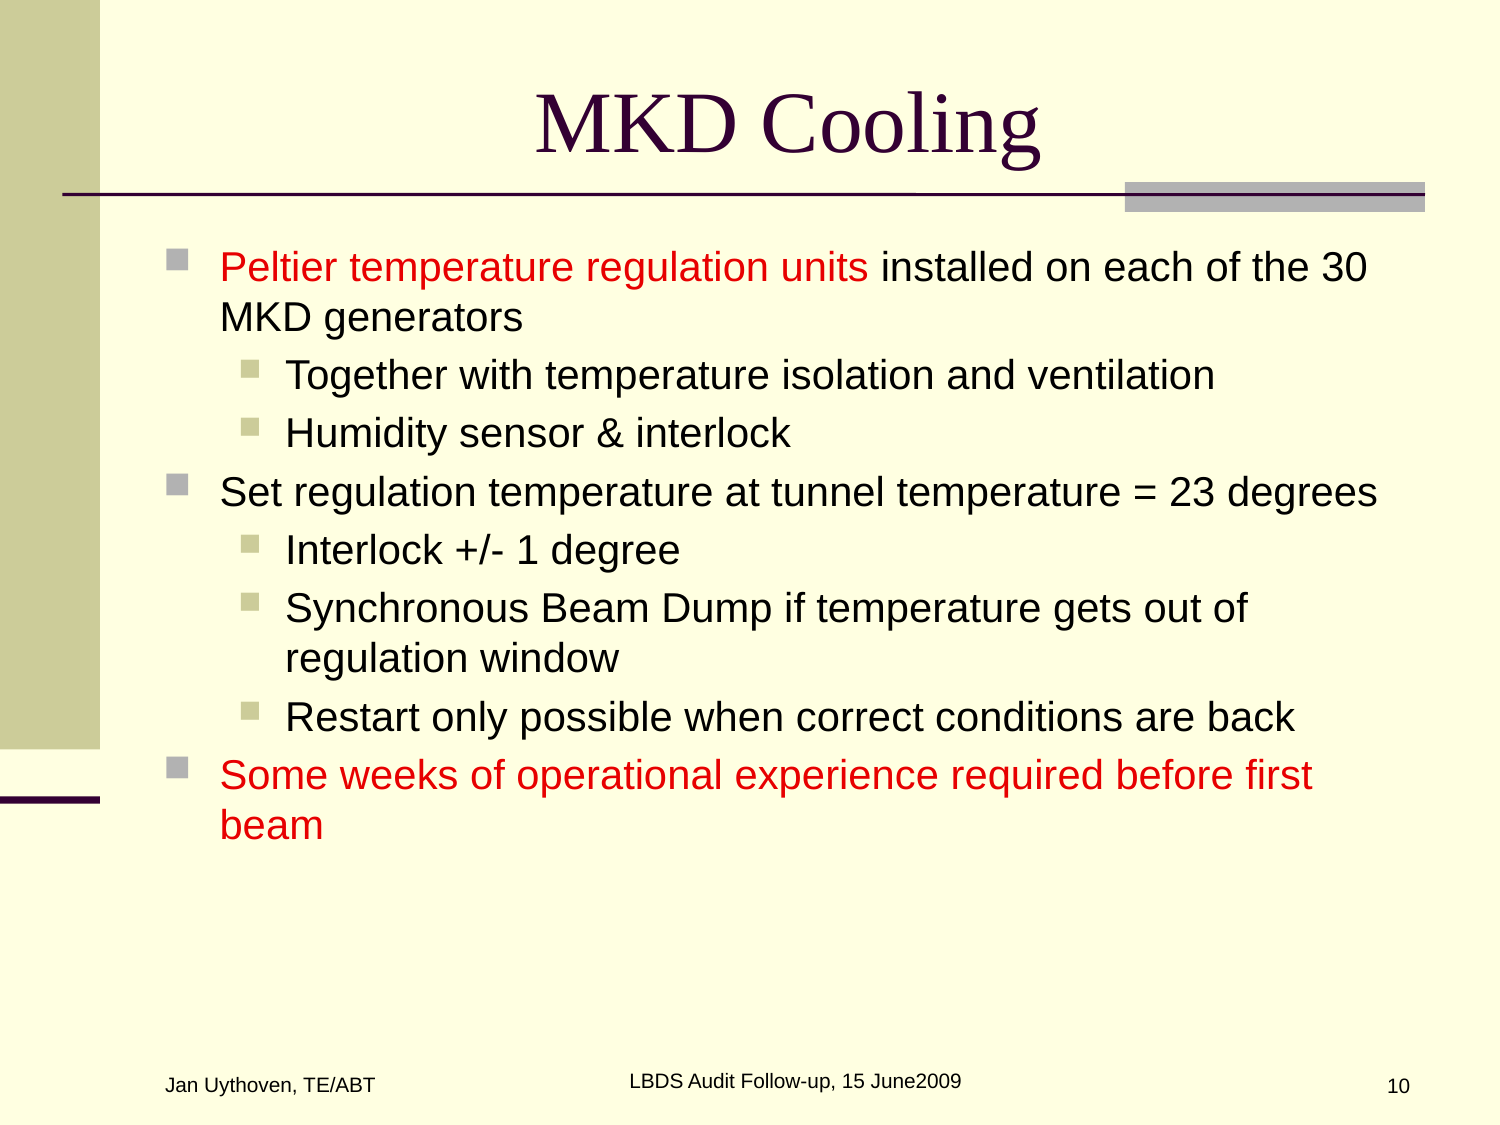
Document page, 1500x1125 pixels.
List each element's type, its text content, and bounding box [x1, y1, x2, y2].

footer LBDS Audit Follow-up, 15 June2009 [551, 1059, 1040, 1101]
title MKD Cooling [151, 23, 1427, 212]
slide_number Jan Uythoven, TE/ABT [149, 1063, 476, 1101]
slide_number 10 [1112, 1065, 1426, 1101]
text_box Peltier temperature regulation units installed on each of the 30 MKD generators Together with temperature isolation and ventilation Humidity sensor & interlock Set regulation temperature at tunnel temperature = 23 degrees Interlock +/- 1 degree Synchronous Beam Dump if temperature gets out of regulation window Restart only possible when correct conditions are back Some weeks of operational experience required before first beam [148, 232, 1424, 976]
